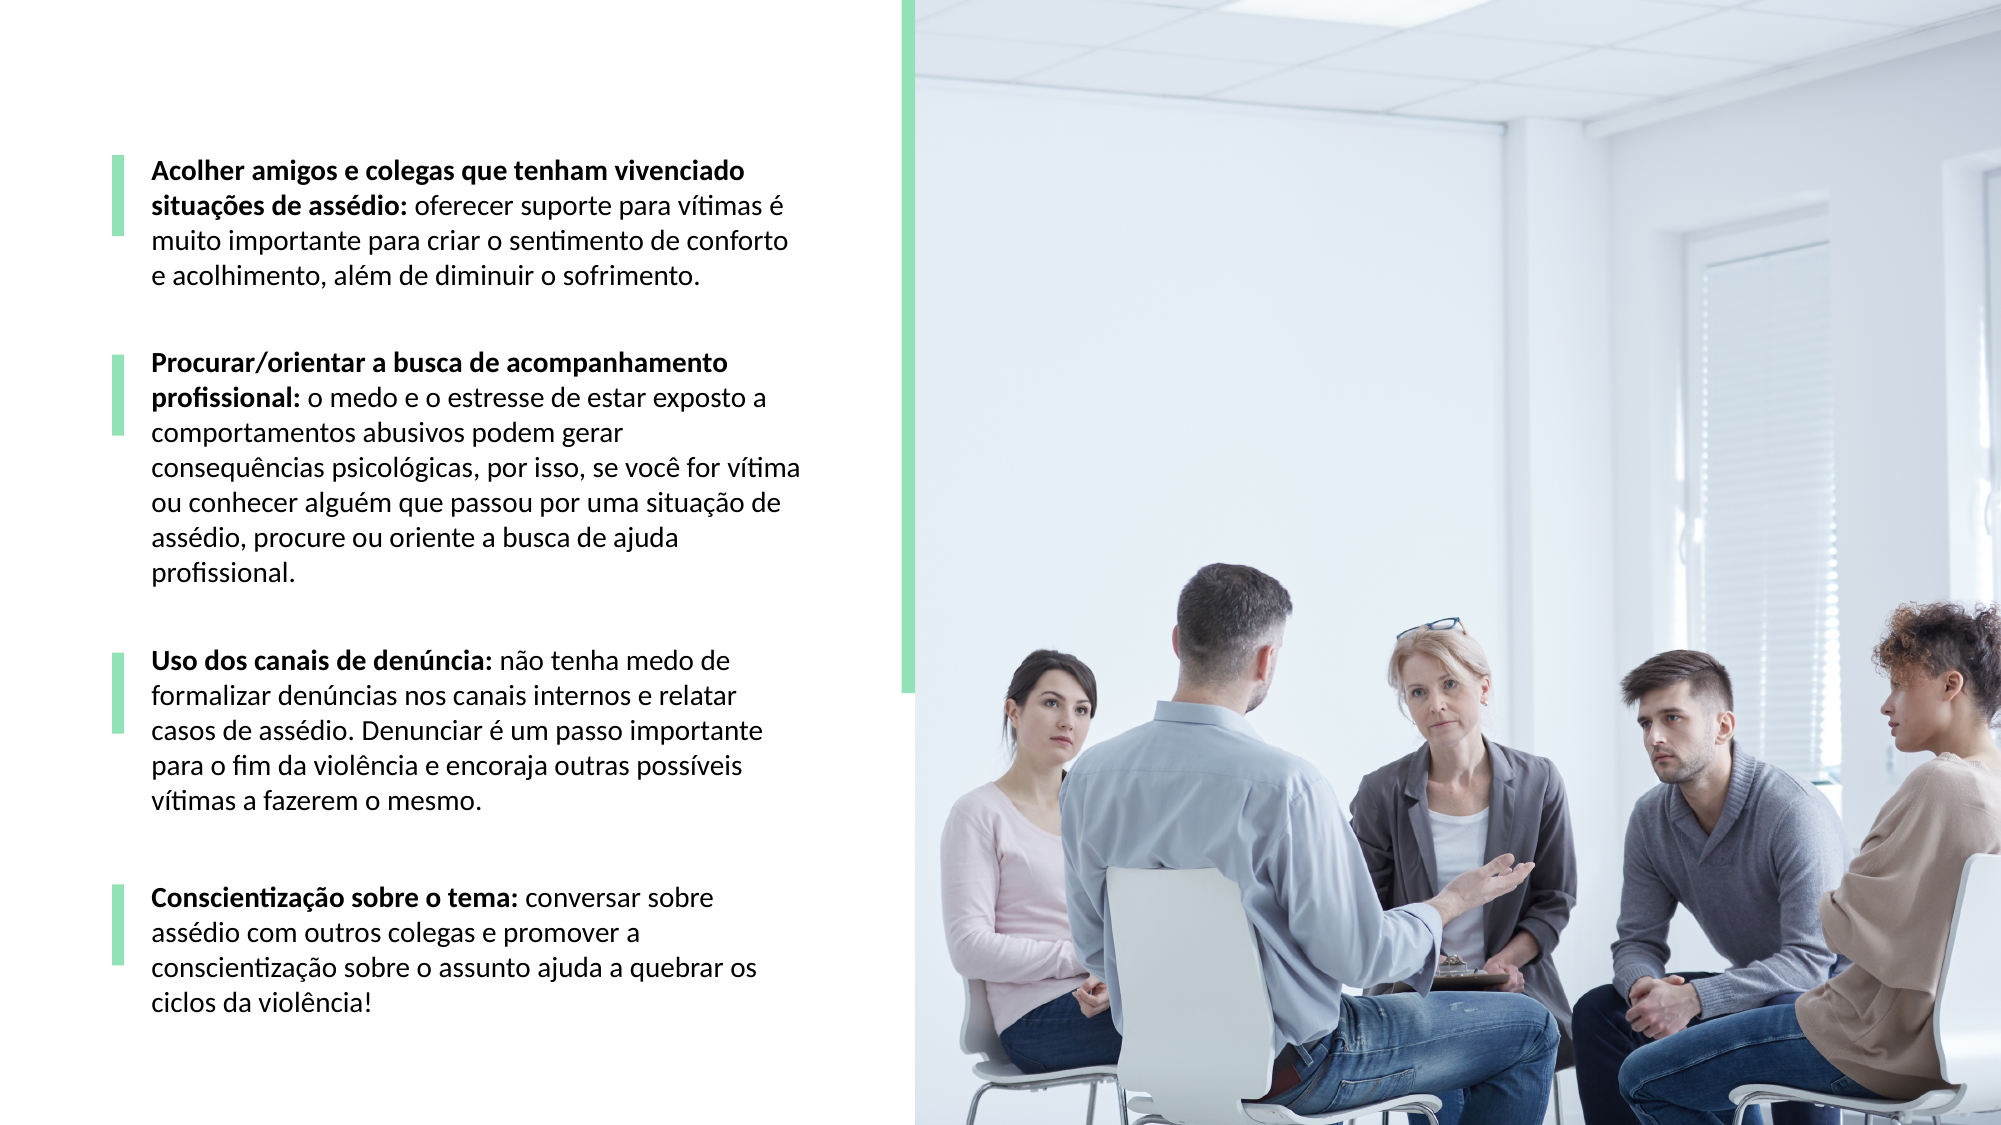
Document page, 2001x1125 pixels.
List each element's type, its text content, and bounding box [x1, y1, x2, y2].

text_box Conscientização sobre o tema: conversar sobre assédio com outros colegas e promover a conscientização sobre o assunto ajuda a quebrar os ciclos da violência!​ [136, 871, 819, 1026]
text_box Procurar/orientar a busca de acompanhamento profissional: o medo e o estresse de estar exposto a comportamentos abusivos podem gerar consequências psicológicas, por isso, se você for vítima ou conhecer alguém que passou por uma situação de assédio, procure ou oriente a busca de ajuda profissional. [136, 335, 819, 596]
text_box Uso dos canais de denúncia: não tenha medo de formalizar denúncias nos canais internos e relatar casos de assédio. Denunciar é um passo importante para o fim da violência e encoraja outras possíveis vítimas a fazerem o mesmo. [136, 633, 819, 824]
text_box [111, 883, 125, 966]
text_box [111, 652, 125, 735]
picture [915, 0, 2001, 1125]
text_box [901, 0, 915, 694]
text_box [111, 354, 125, 437]
text_box Acolher amigos e colegas que tenham vivenciado situações de assédio: oferecer suporte para vítimas é muito importante para criar o sentimento de conforto e acolhimento, além de diminuir o sofrimento. [136, 144, 819, 299]
text_box [111, 154, 125, 237]
